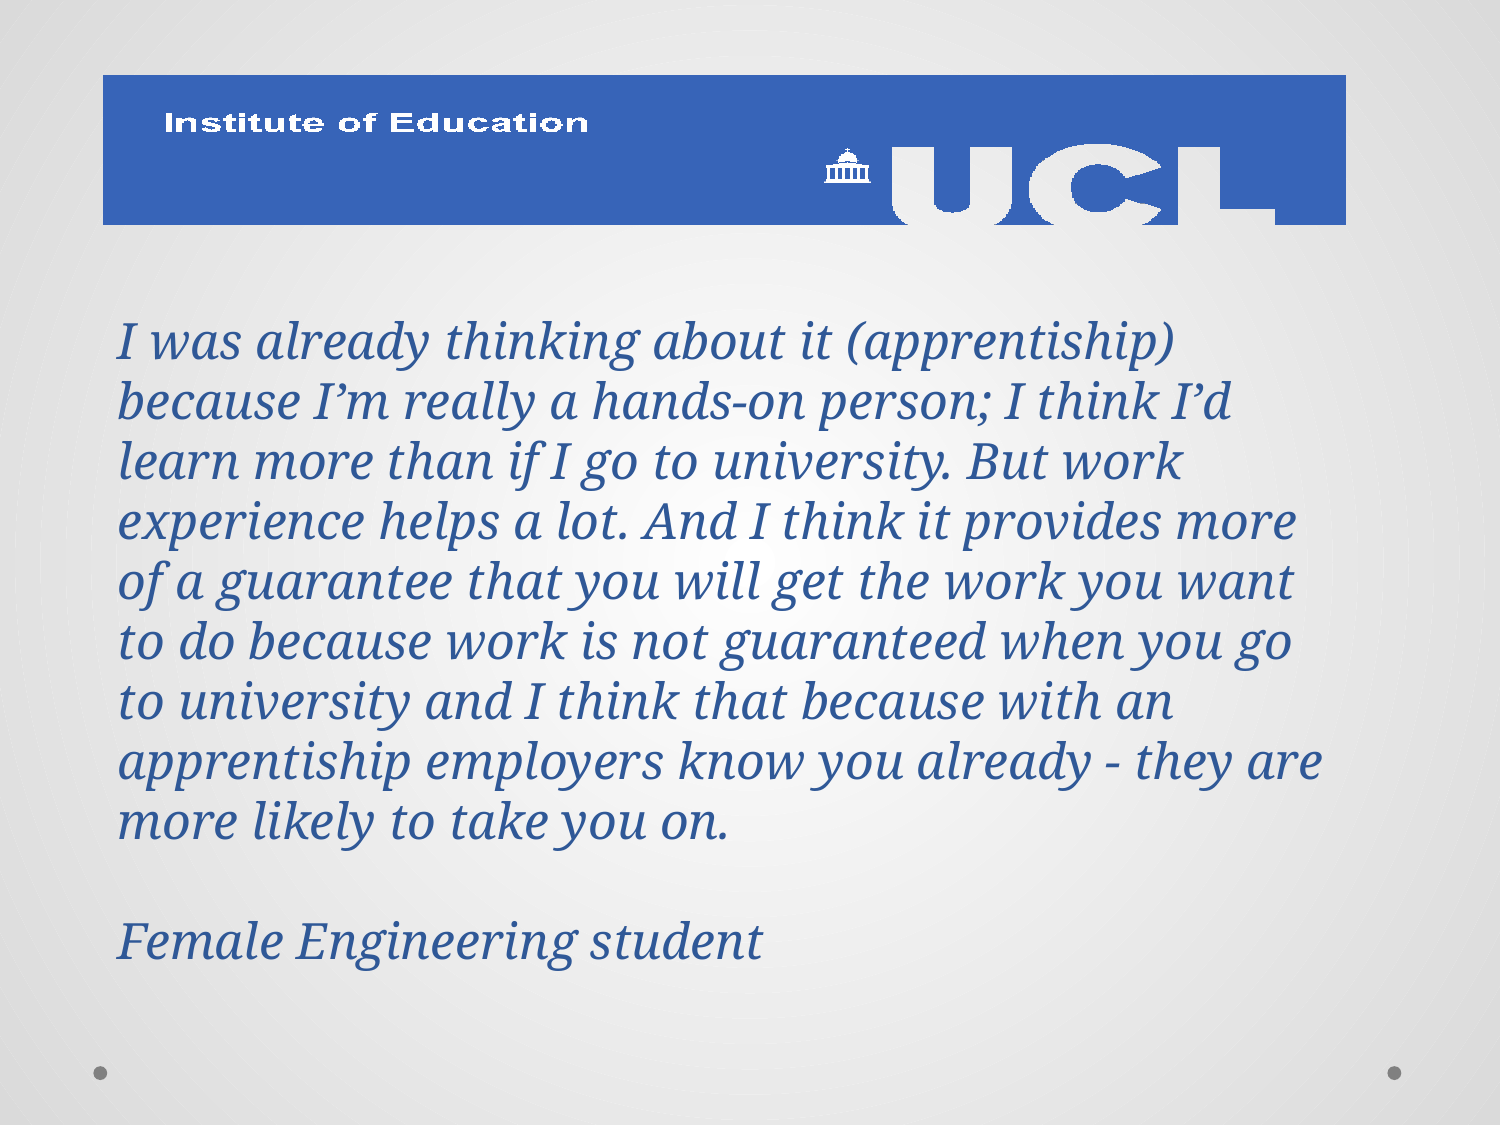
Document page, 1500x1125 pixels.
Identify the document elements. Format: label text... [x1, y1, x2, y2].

text_box I was already thinking about it (apprentiship) because I’m really a hands-on person; I think I’d learn more than if I go to university. But work experience helps a lot. And I think it provides more of a guarantee that you will get the work you want to do because work is not guaranteed when you go to university and I think that because with an apprentiship employers know you already - they are more likely to take you on. Female Engineering student [103, 301, 1348, 977]
picture [102, 74, 1348, 226]
